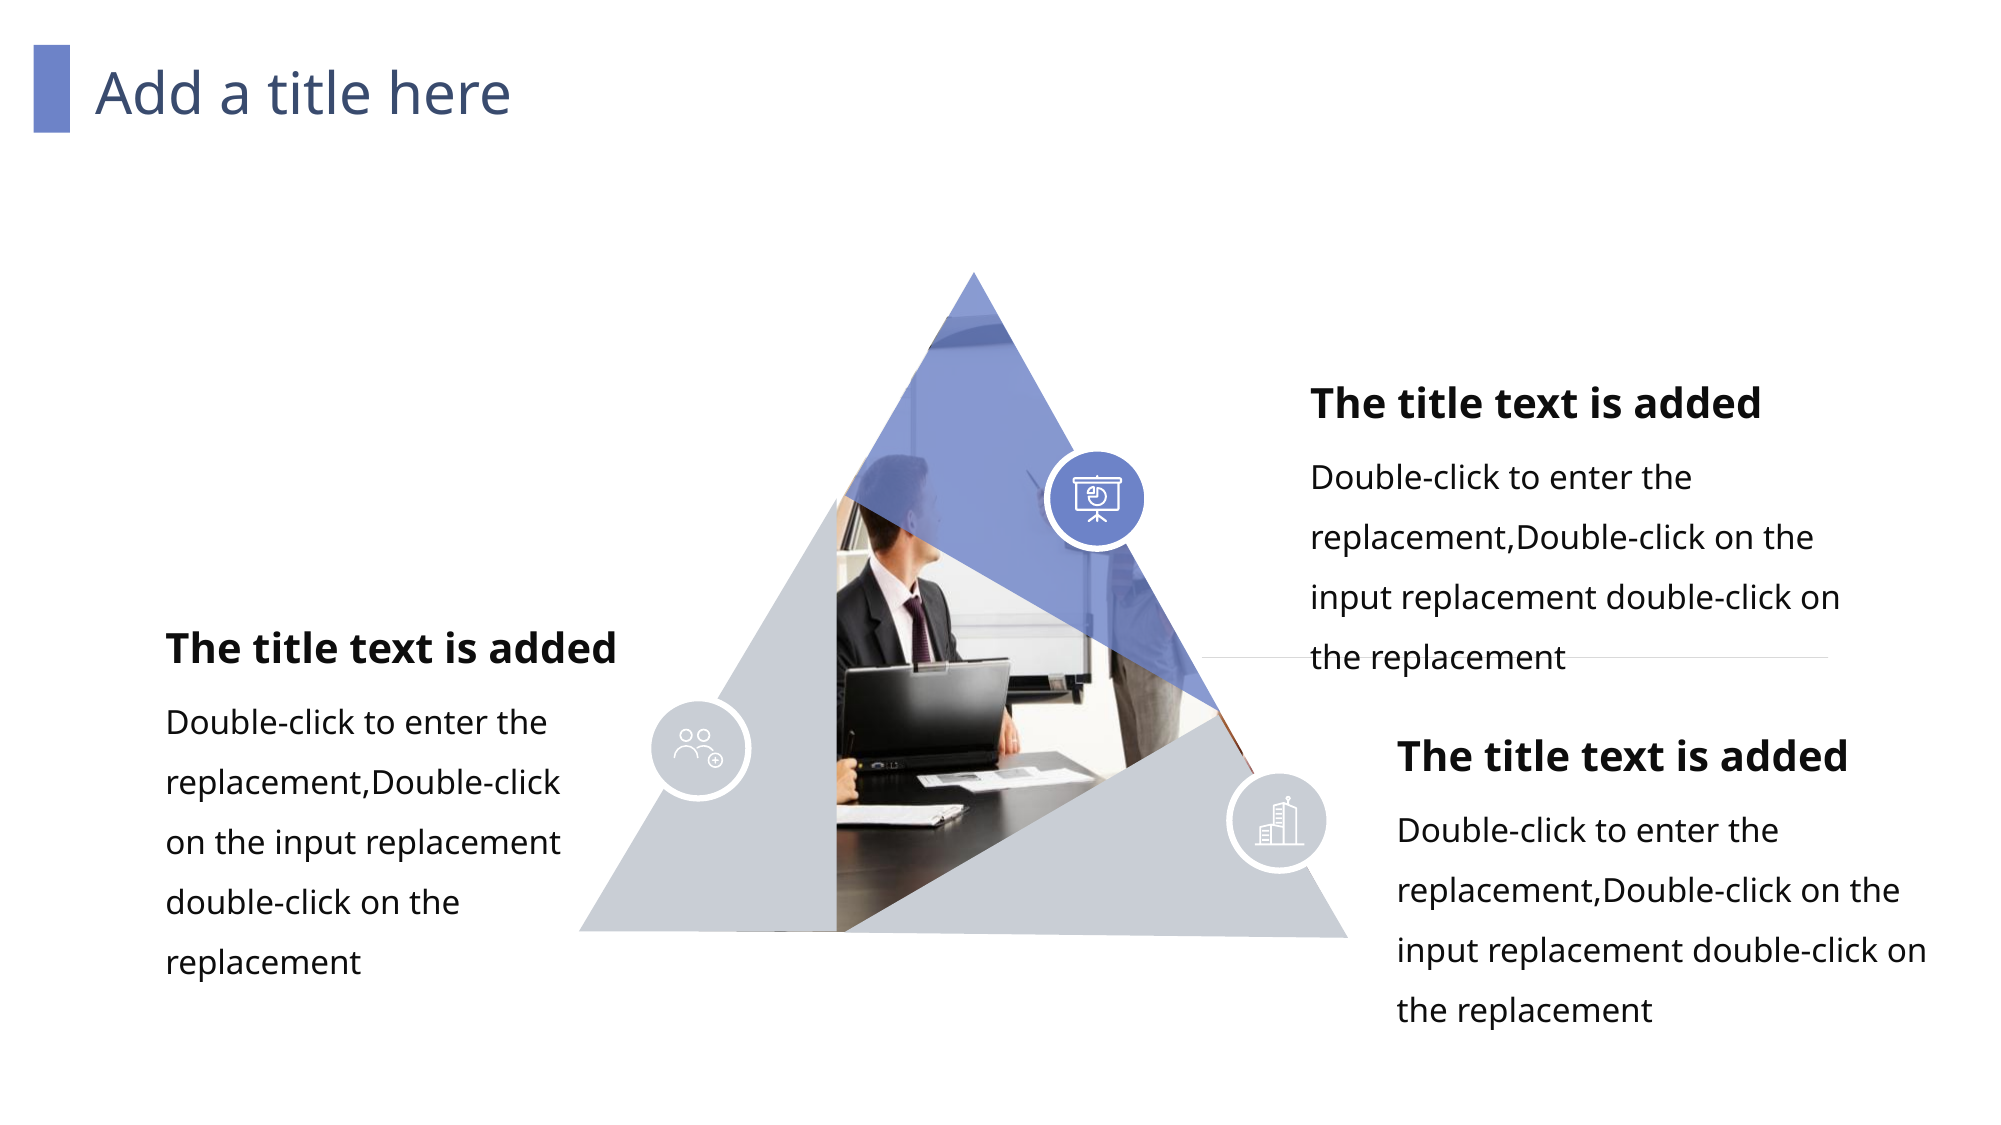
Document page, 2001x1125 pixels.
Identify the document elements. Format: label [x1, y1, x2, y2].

text_box [33, 44, 590, 135]
text_box [1295, 369, 1890, 680]
text_box [1381, 722, 1976, 1033]
text_box [578, 271, 1346, 1064]
text_box [150, 614, 699, 804]
